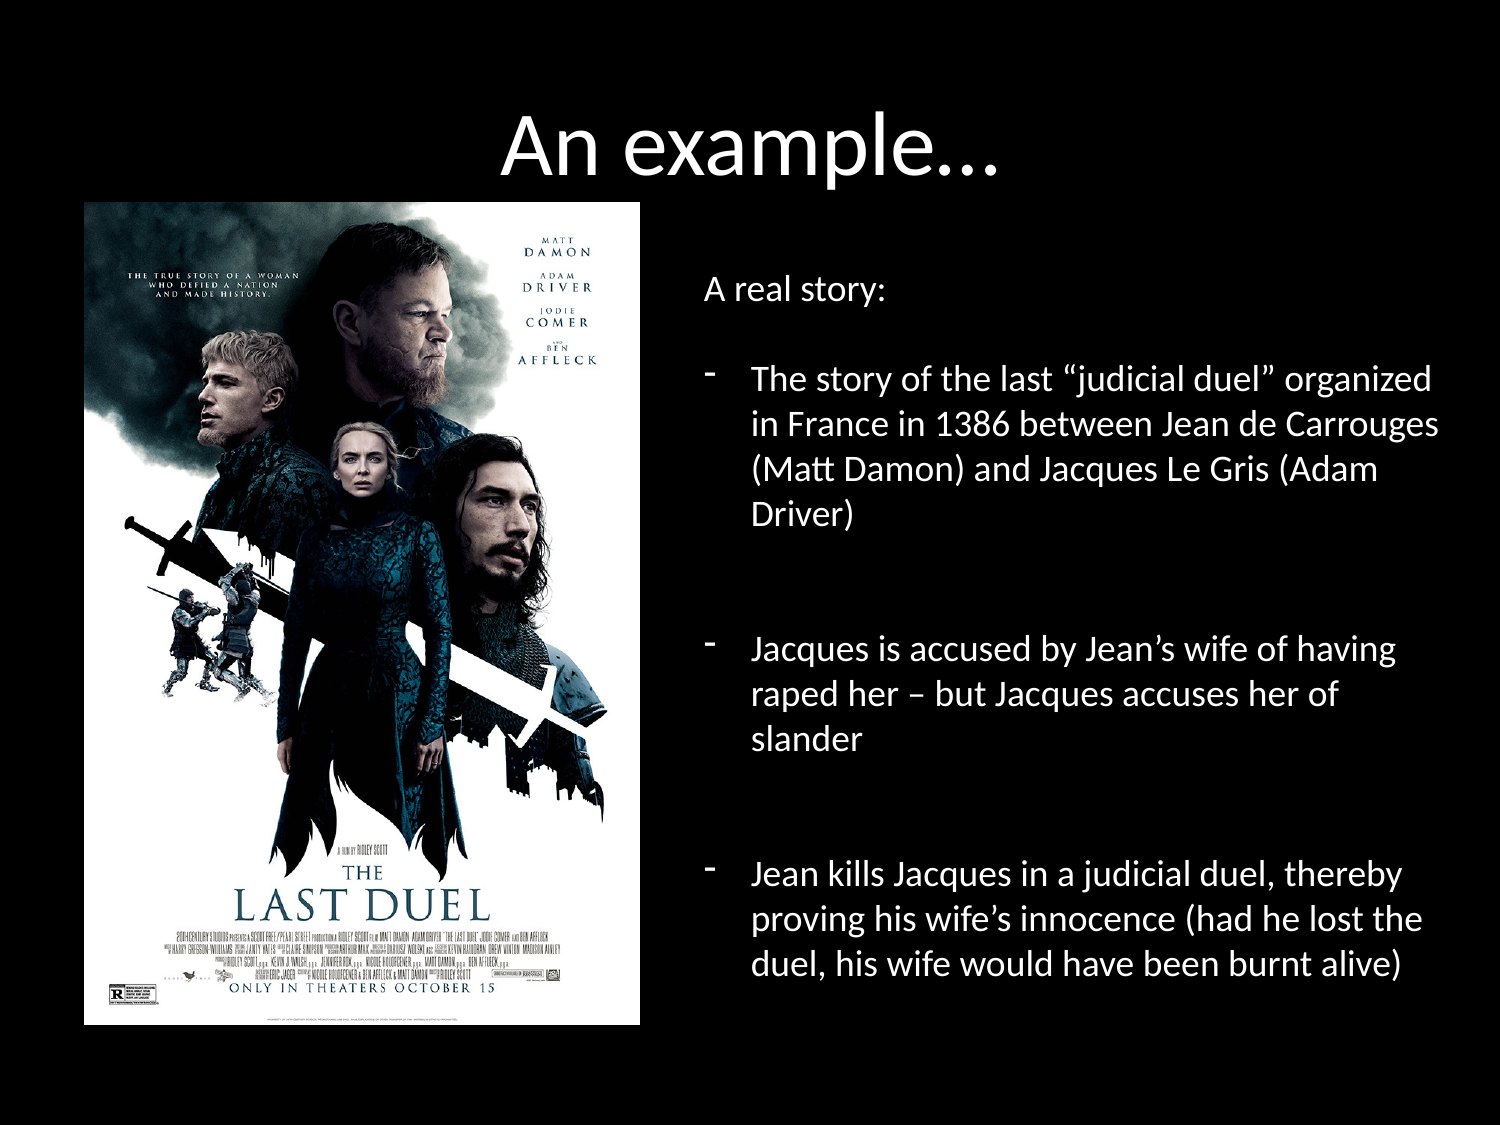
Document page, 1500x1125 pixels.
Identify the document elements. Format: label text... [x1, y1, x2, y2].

text_box A real story: The story of the last “judicial duel” organized in France in 1386 between Jean de Carrouges (Matt Damon) and Jacques Le Gris (Adam Driver) Jacques is accused by Jean’s wife of having raped her – but Jacques accuses her of slander Jean kills Jacques in a judicial duel, thereby proving his wife’s innocence (had he lost the duel, his wife would have been burnt alive) [689, 256, 1468, 992]
picture [83, 202, 640, 1025]
title An example… [75, 45, 1425, 233]
